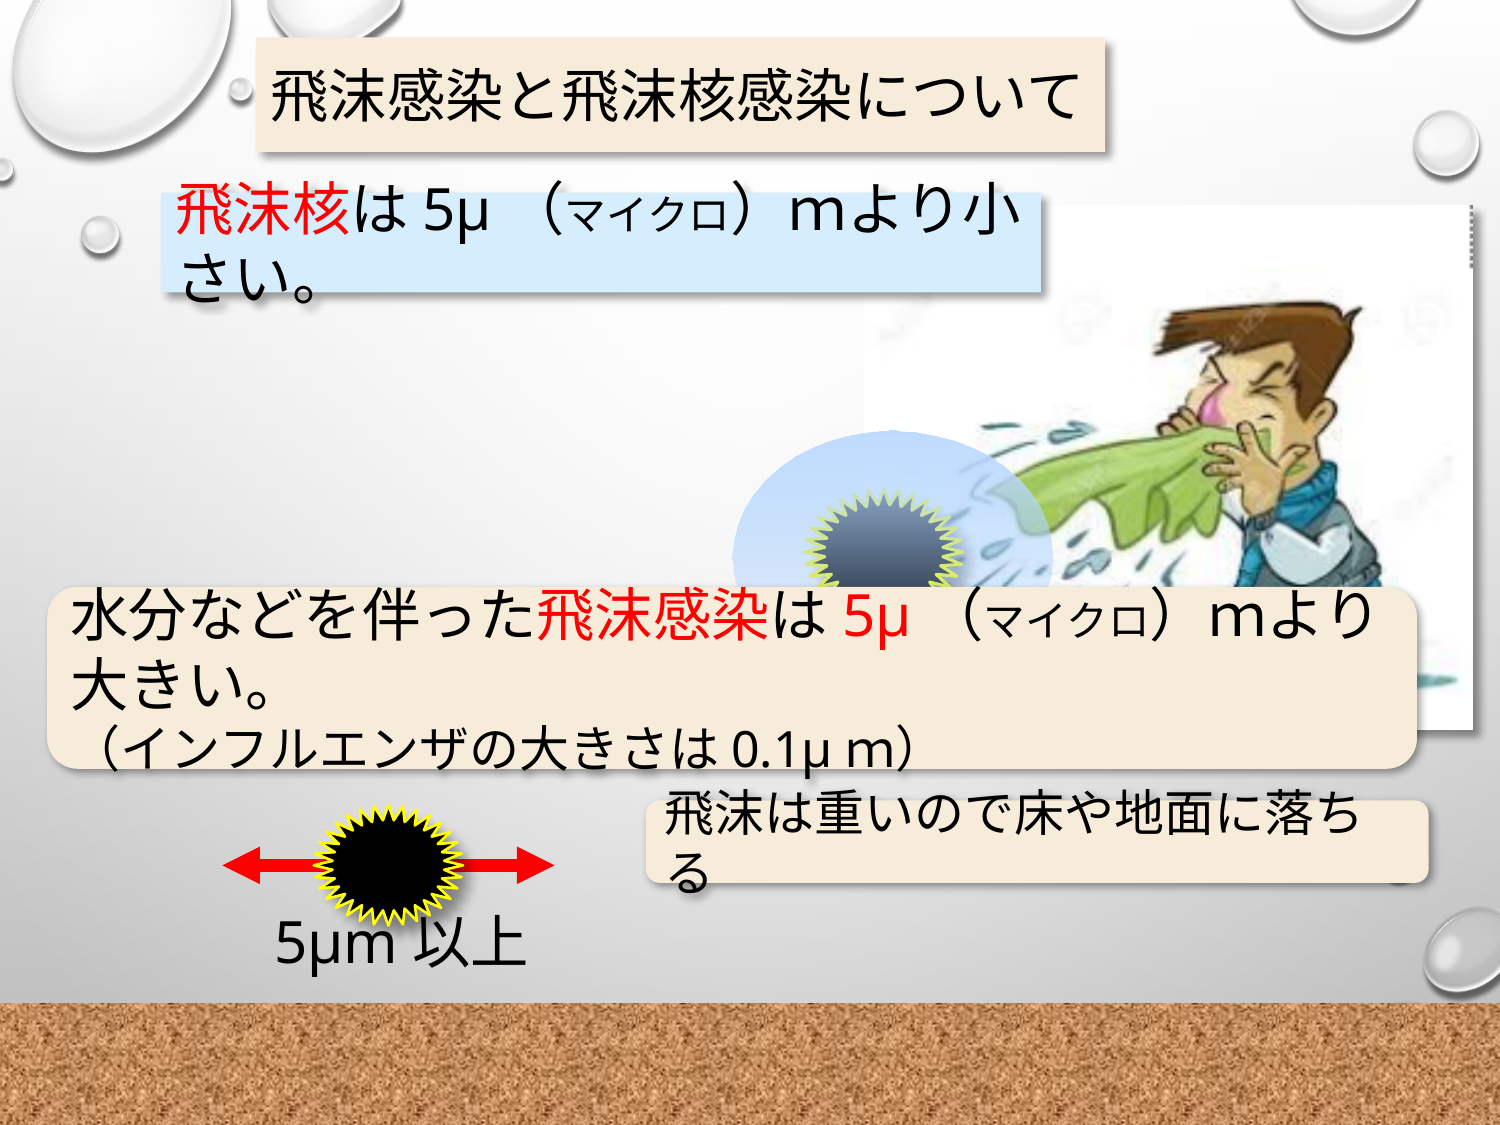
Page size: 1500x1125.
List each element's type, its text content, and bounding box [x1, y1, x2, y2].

text_box 飛沫核は5μ（マイクロ）ｍより小さい。 [160, 192, 1042, 293]
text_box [731, 430, 1053, 584]
text_box [0, 1002, 1500, 1125]
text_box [222, 891, 569, 993]
text_box 飛沫感染と飛沫核感染について [255, 37, 1106, 153]
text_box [47, 586, 1429, 884]
picture [0, 0, 1500, 1002]
